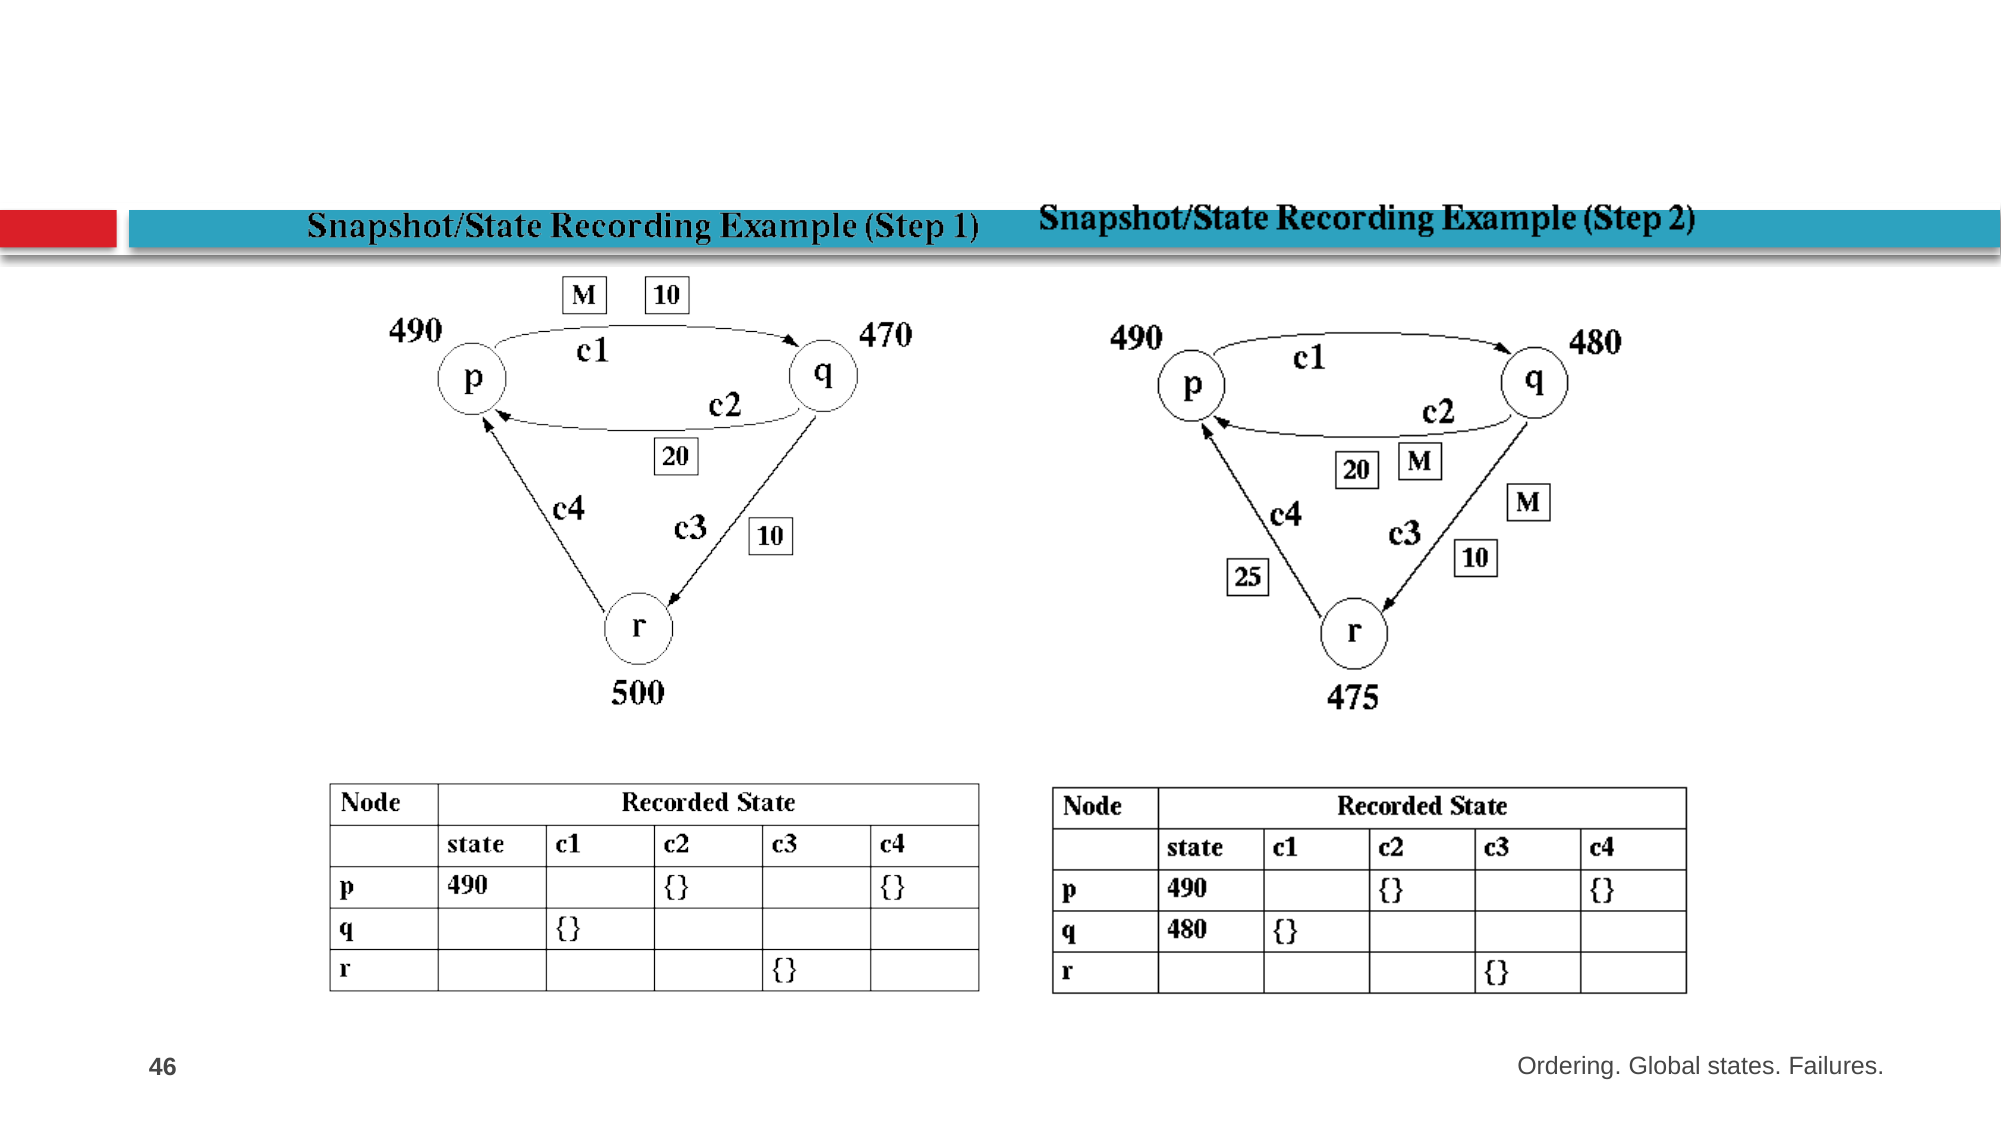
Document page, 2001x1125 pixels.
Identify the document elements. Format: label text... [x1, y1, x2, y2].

slide_number 46 [134, 1042, 568, 1103]
footer Ordering. Global states. Failures. [1133, 1042, 1900, 1103]
picture [982, 149, 1769, 1088]
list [249, 173, 976, 1051]
